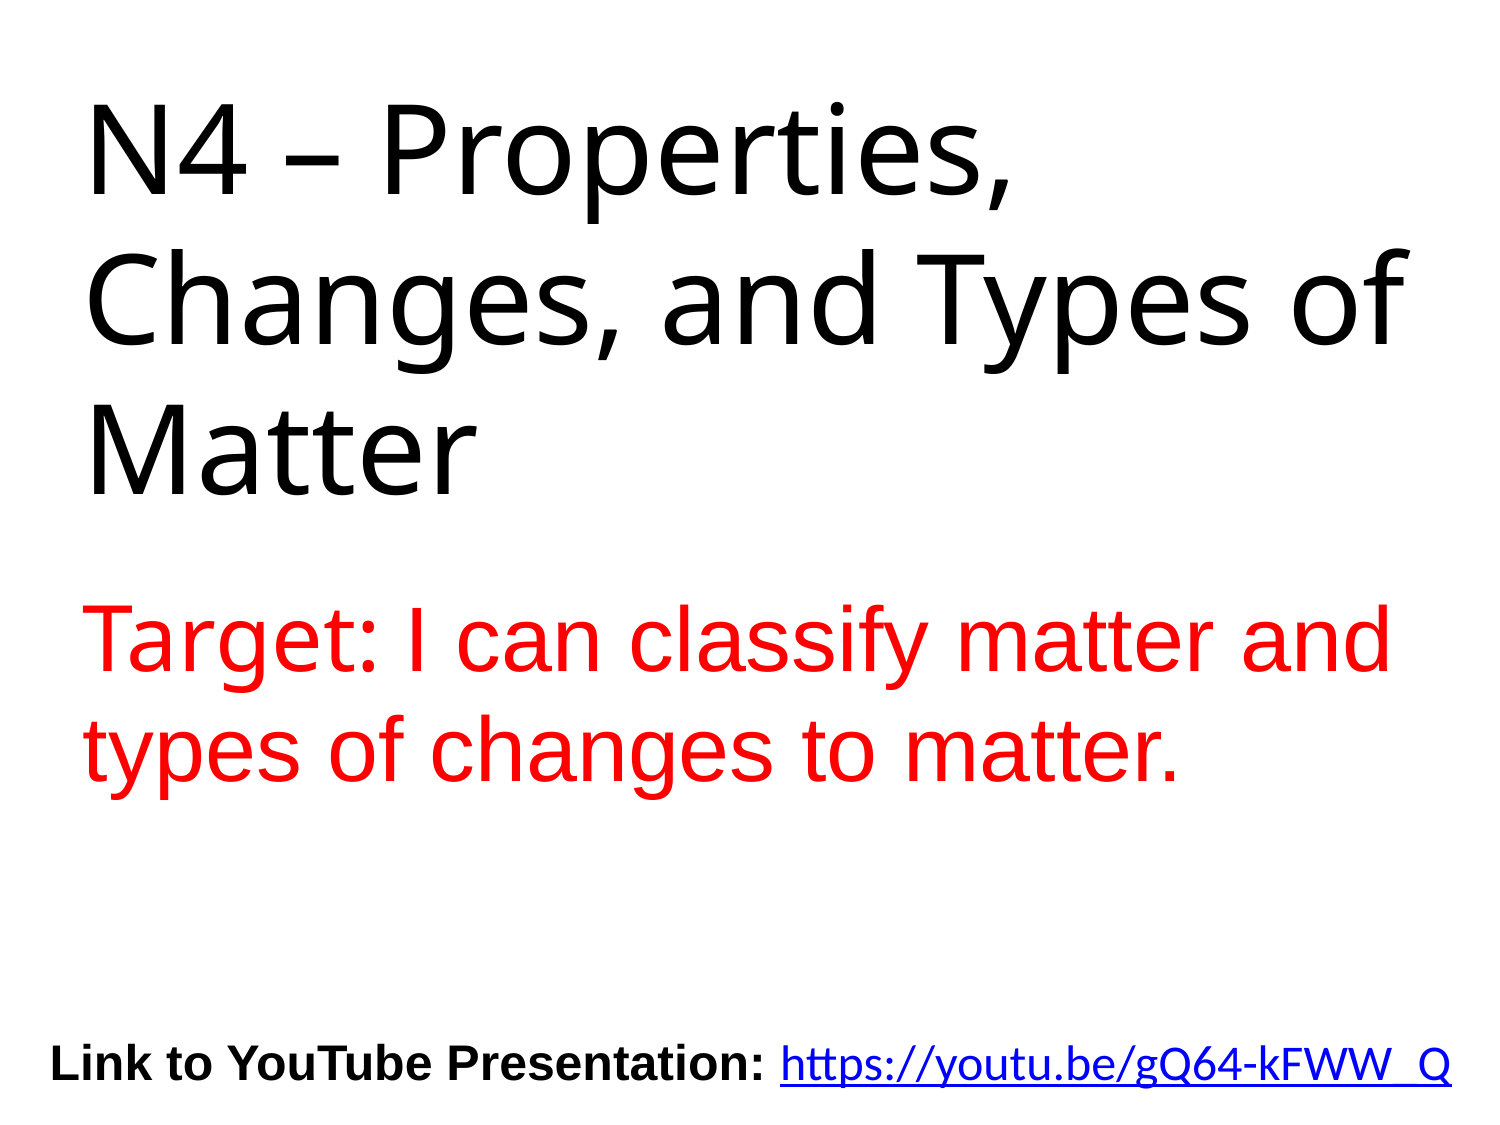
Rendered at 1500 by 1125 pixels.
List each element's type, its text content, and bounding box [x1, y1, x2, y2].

title N4 – Properties, Changes, and Types of Matter Target: I can classify matter and types of changes to matter. [67, 251, 1500, 618]
text_box Link to YouTube Presentation: https://youtu.be/gQ64-kFWW_Q [34, 1023, 1500, 1098]
